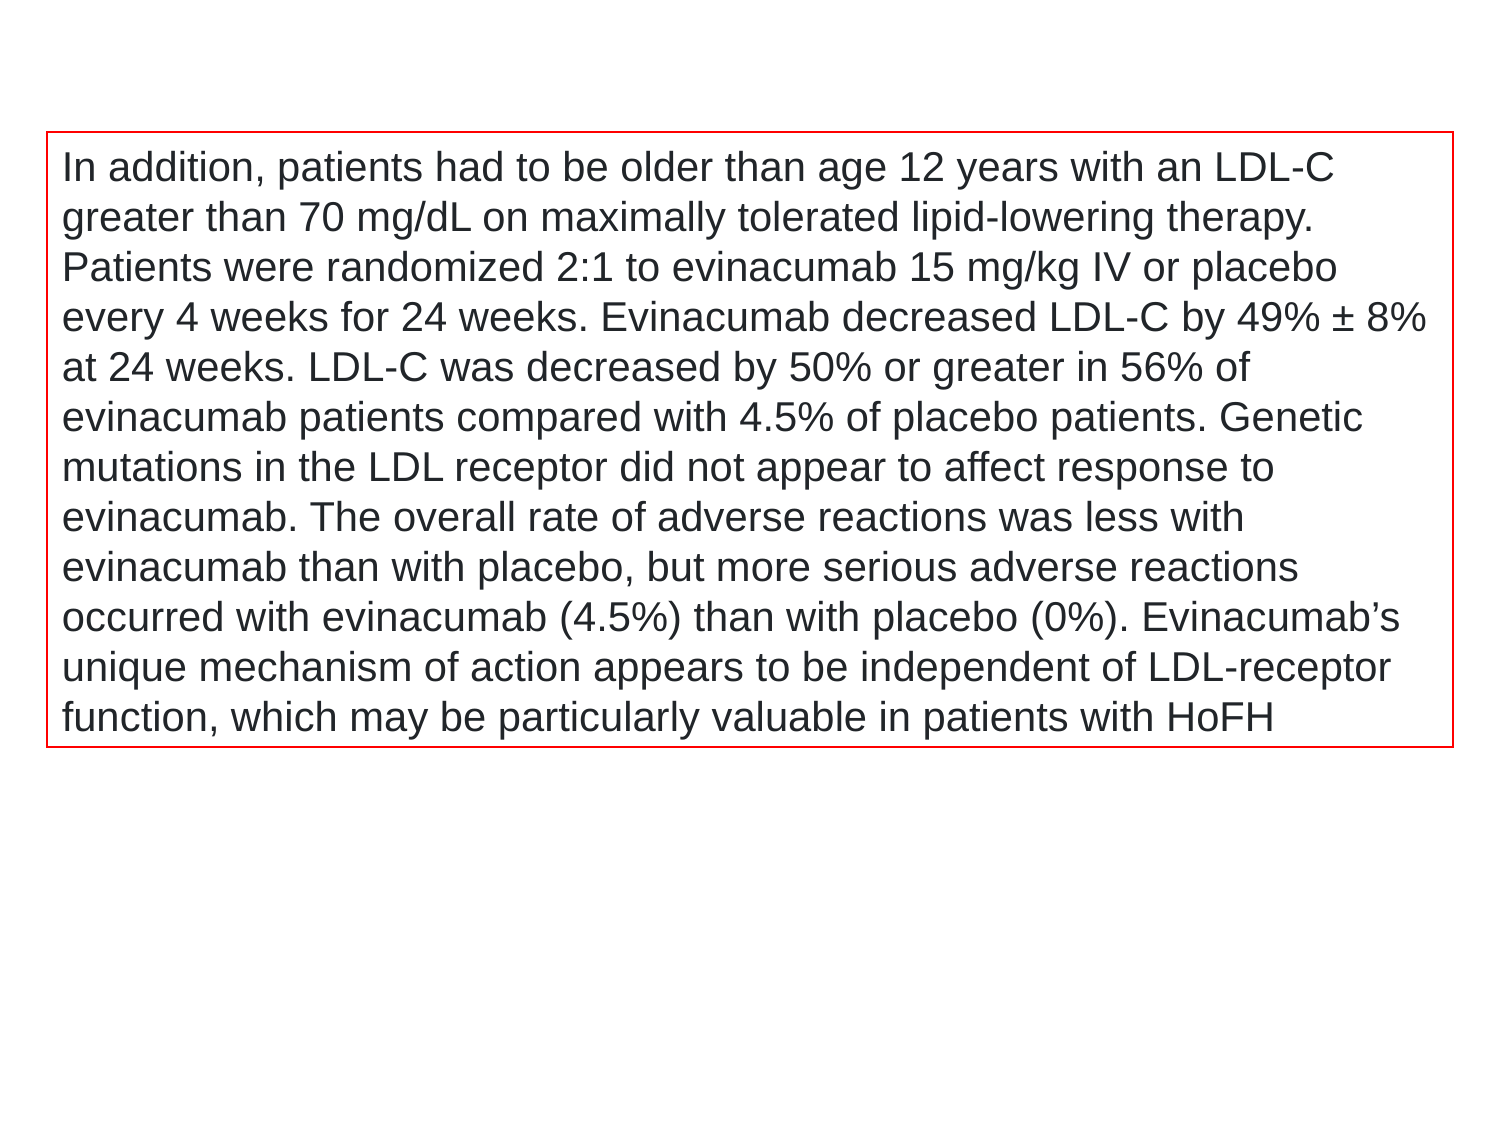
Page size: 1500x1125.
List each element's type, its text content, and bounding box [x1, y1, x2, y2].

text_box In addition, patients had to be older than age 12 years with an LDL-C greater than 70 mg/dL on maximally tolerated lipid-lowering therapy. Patients were randomized 2:1 to evinacumab 15 mg/kg IV or placebo every 4 weeks for 24 weeks. Evinacumab decreased LDL-C by 49% ± 8% at 24 weeks. LDL-C was decreased by 50% or greater in 56% of evinacumab patients compared with 4.5% of placebo patients. Genetic mutations in the LDL receptor did not appear to affect response to evinacumab. The overall rate of adverse reactions was less with evinacumab than with placebo, but more serious adverse reactions occurred with evinacumab (4.5%) than with placebo (0%). Evinacumab’s unique mechanism of action appears to be independent of LDL-receptor function, which may be particularly valuable in patients with HoFH [46, 131, 1454, 747]
